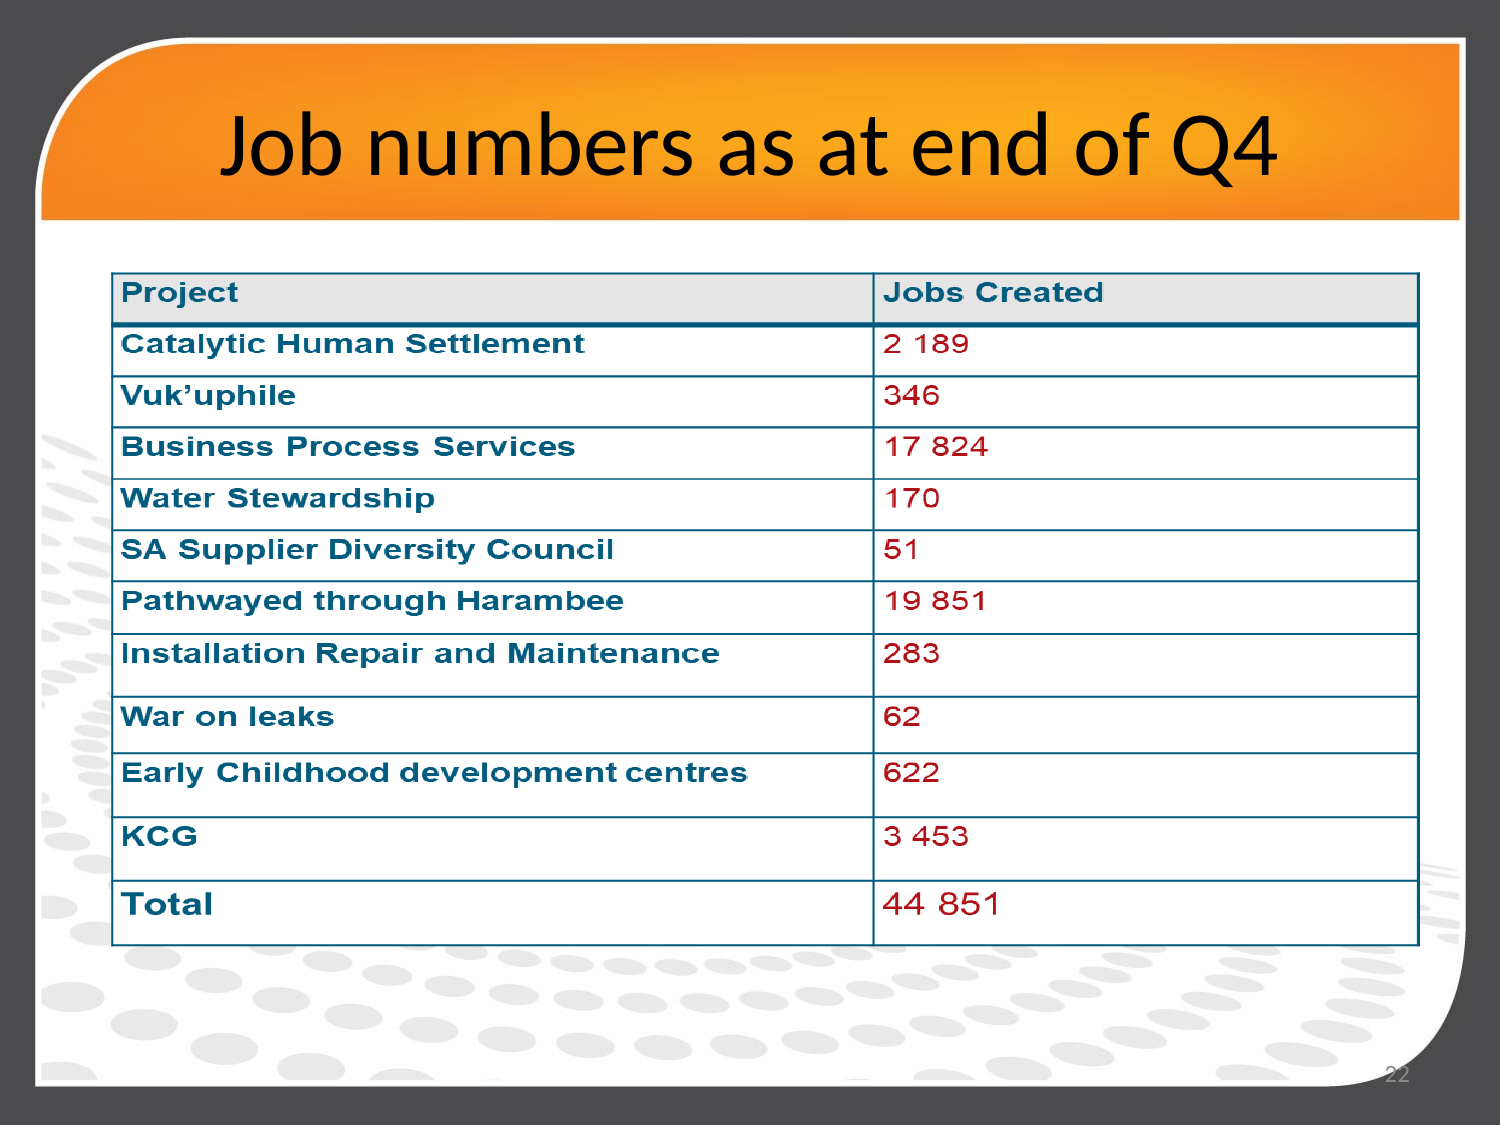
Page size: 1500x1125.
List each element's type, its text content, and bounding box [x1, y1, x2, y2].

title Job numbers as at end of Q4 [74, 44, 1426, 233]
picture [0, 0, 1500, 1125]
slide_number 22 [1074, 1042, 1425, 1103]
